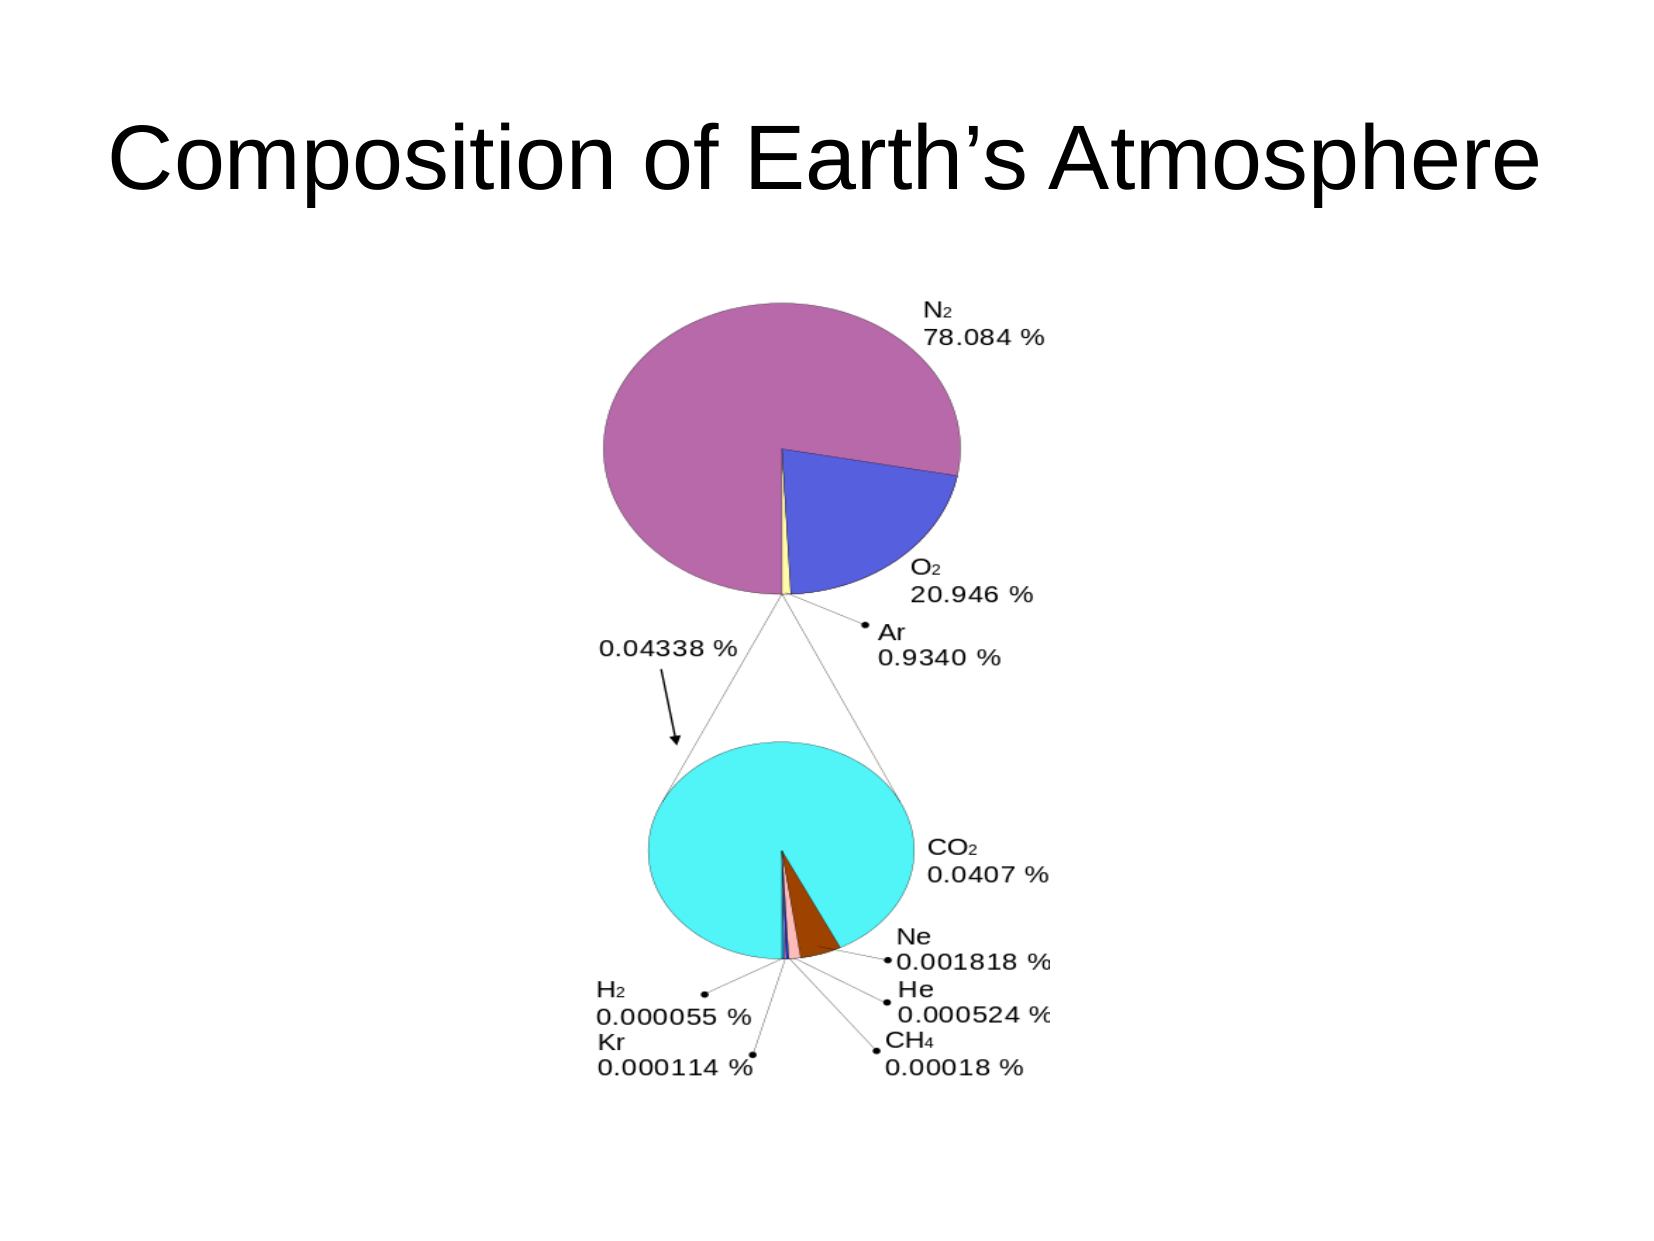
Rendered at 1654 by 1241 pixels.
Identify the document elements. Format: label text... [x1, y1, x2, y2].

picture [584, 290, 1050, 1080]
title Composition of Earth’s Atmosphere [82, 49, 1571, 257]
